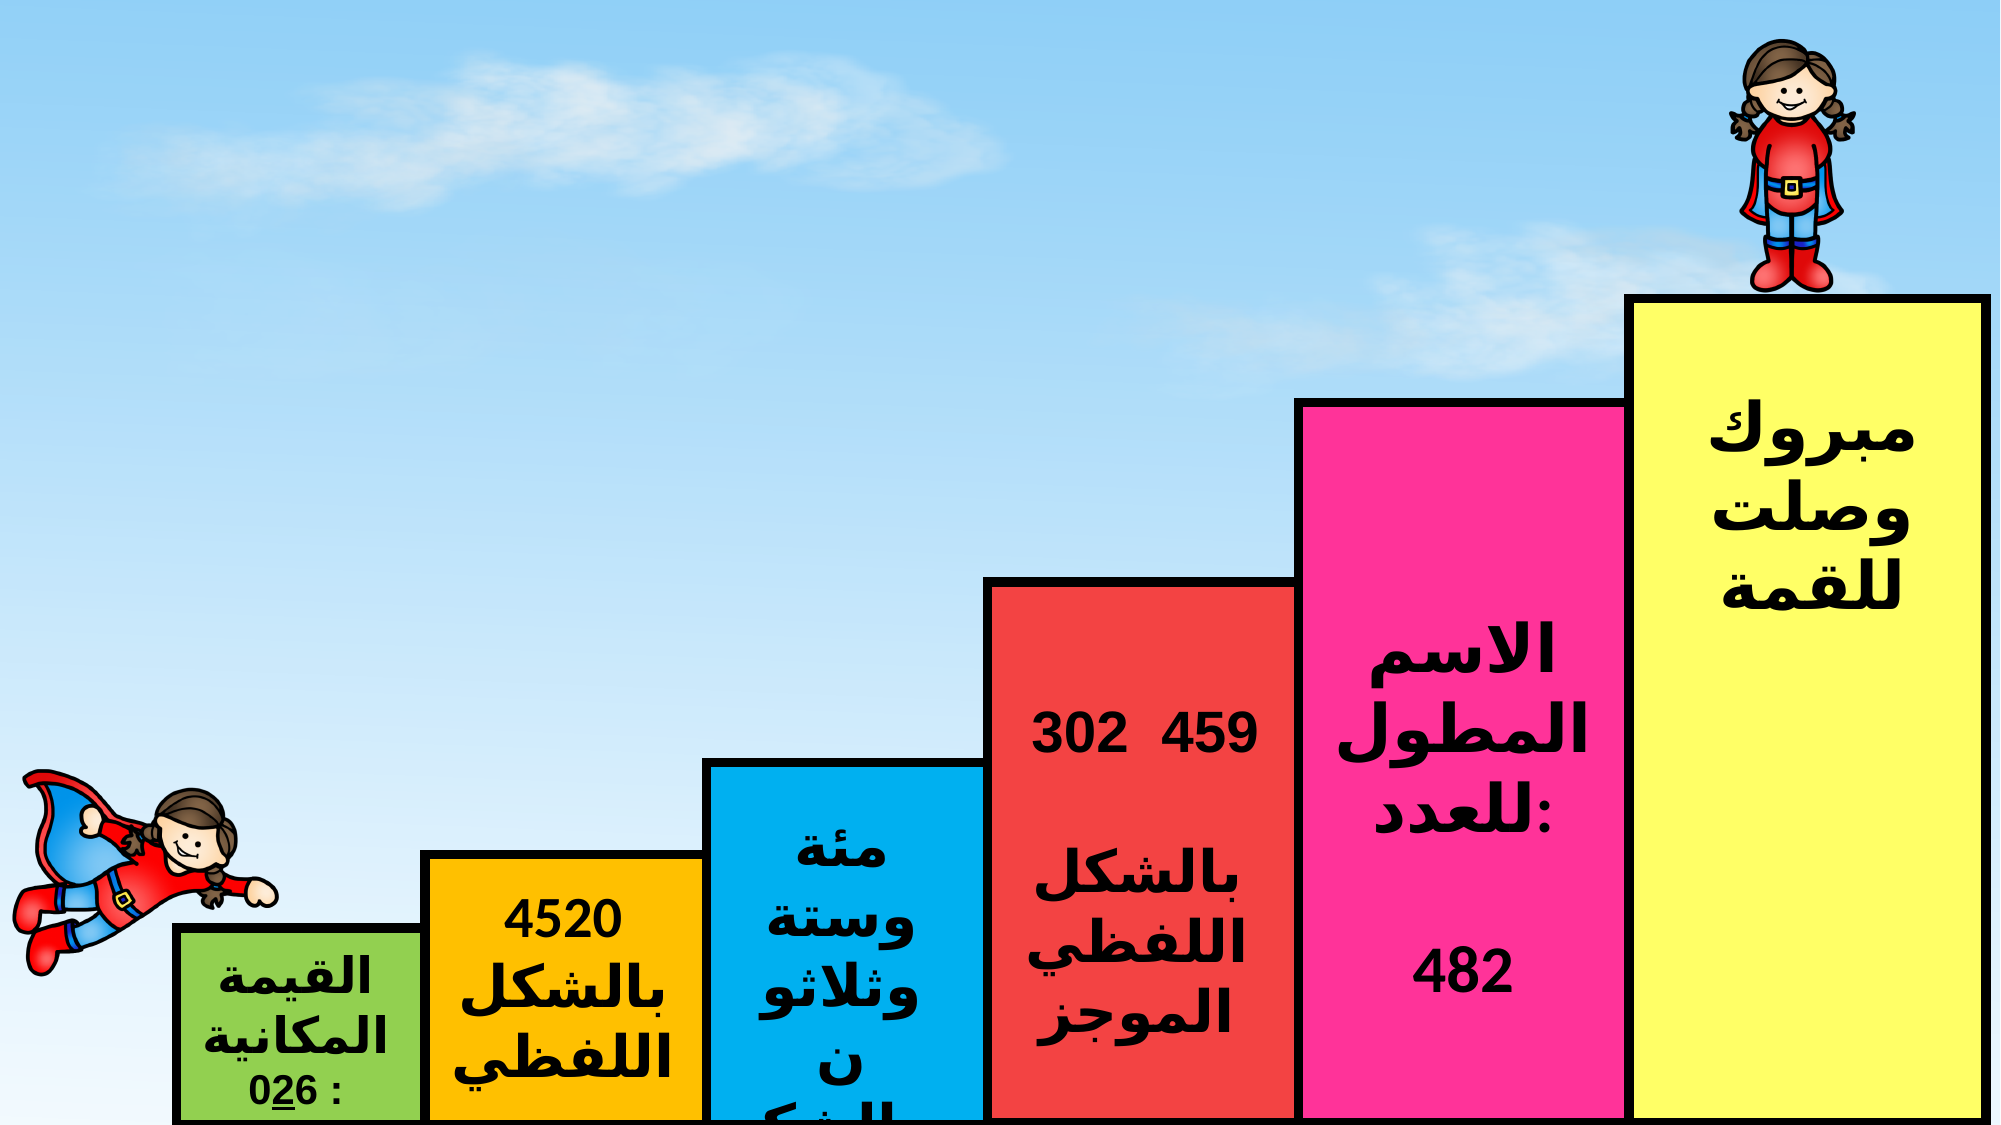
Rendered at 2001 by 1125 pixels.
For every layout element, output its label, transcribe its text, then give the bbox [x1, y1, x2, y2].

text_box مئة وستة وثلاثون بالشكل النظامي [730, 800, 954, 1125]
text_box [424, 854, 705, 1125]
text_box [1628, 297, 1987, 1124]
text_box [986, 581, 1297, 1124]
picture [0, 0, 2001, 1125]
text_box [176, 927, 424, 1125]
text_box 4520 بالشكل اللفظي [430, 871, 696, 1097]
text_box [1297, 401, 1628, 1124]
text_box مبروك وصلت للقمة [1651, 376, 1974, 631]
text_box الاسم المطول للعدد: 482 [1309, 598, 1618, 1013]
text_box 459 302 بالشكل اللفظي الموجز [998, 686, 1276, 1052]
text_box القيمة المكانية: 620 [184, 935, 408, 1121]
text_box [705, 761, 988, 1125]
